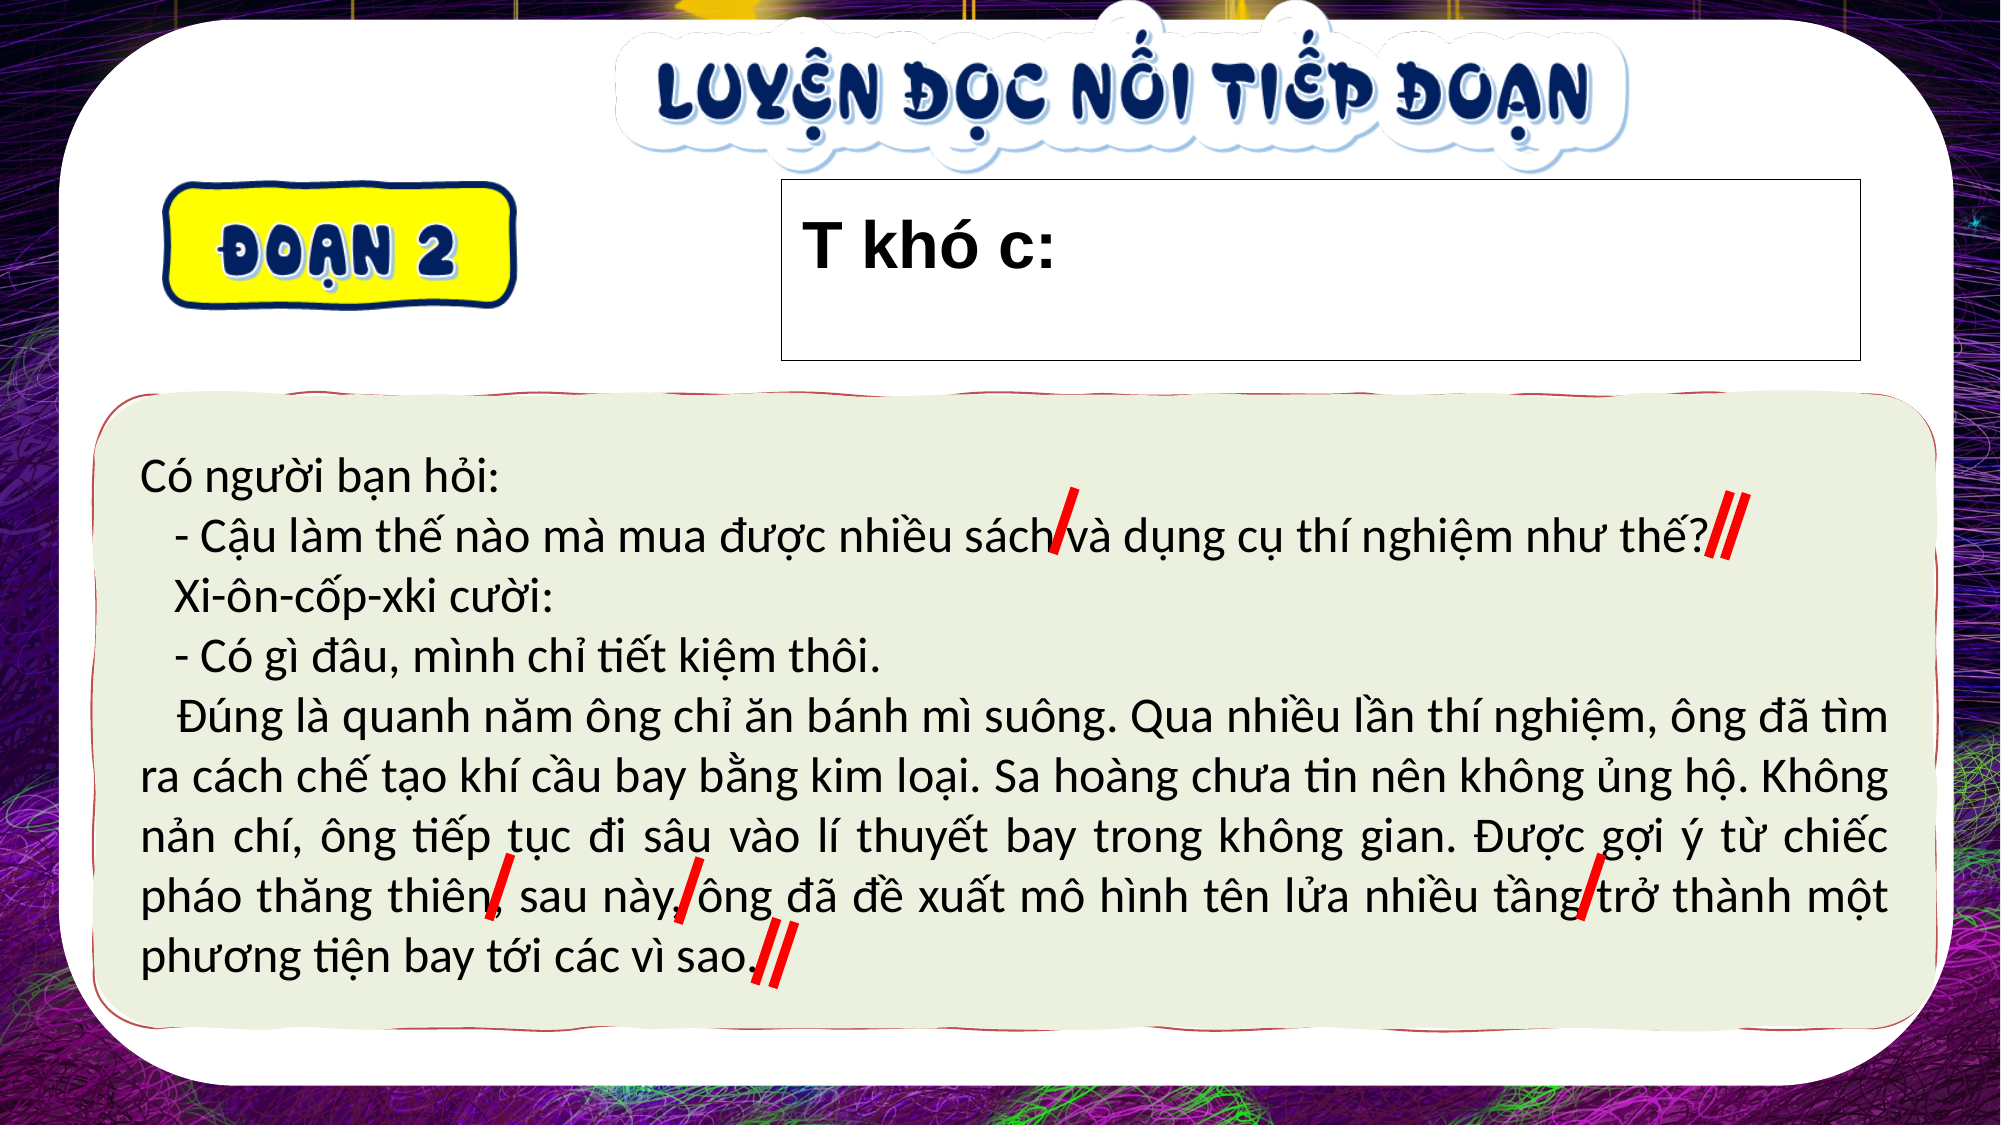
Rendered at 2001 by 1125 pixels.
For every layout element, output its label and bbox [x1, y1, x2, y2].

text_box [488, 854, 511, 920]
text_box [754, 918, 777, 985]
text_box [678, 857, 700, 924]
text_box [772, 921, 795, 988]
text_box [1053, 488, 1075, 554]
text_box [1708, 491, 1731, 558]
picture [0, 0, 2001, 1125]
text_box [1579, 854, 1602, 920]
text_box [1724, 493, 1747, 559]
